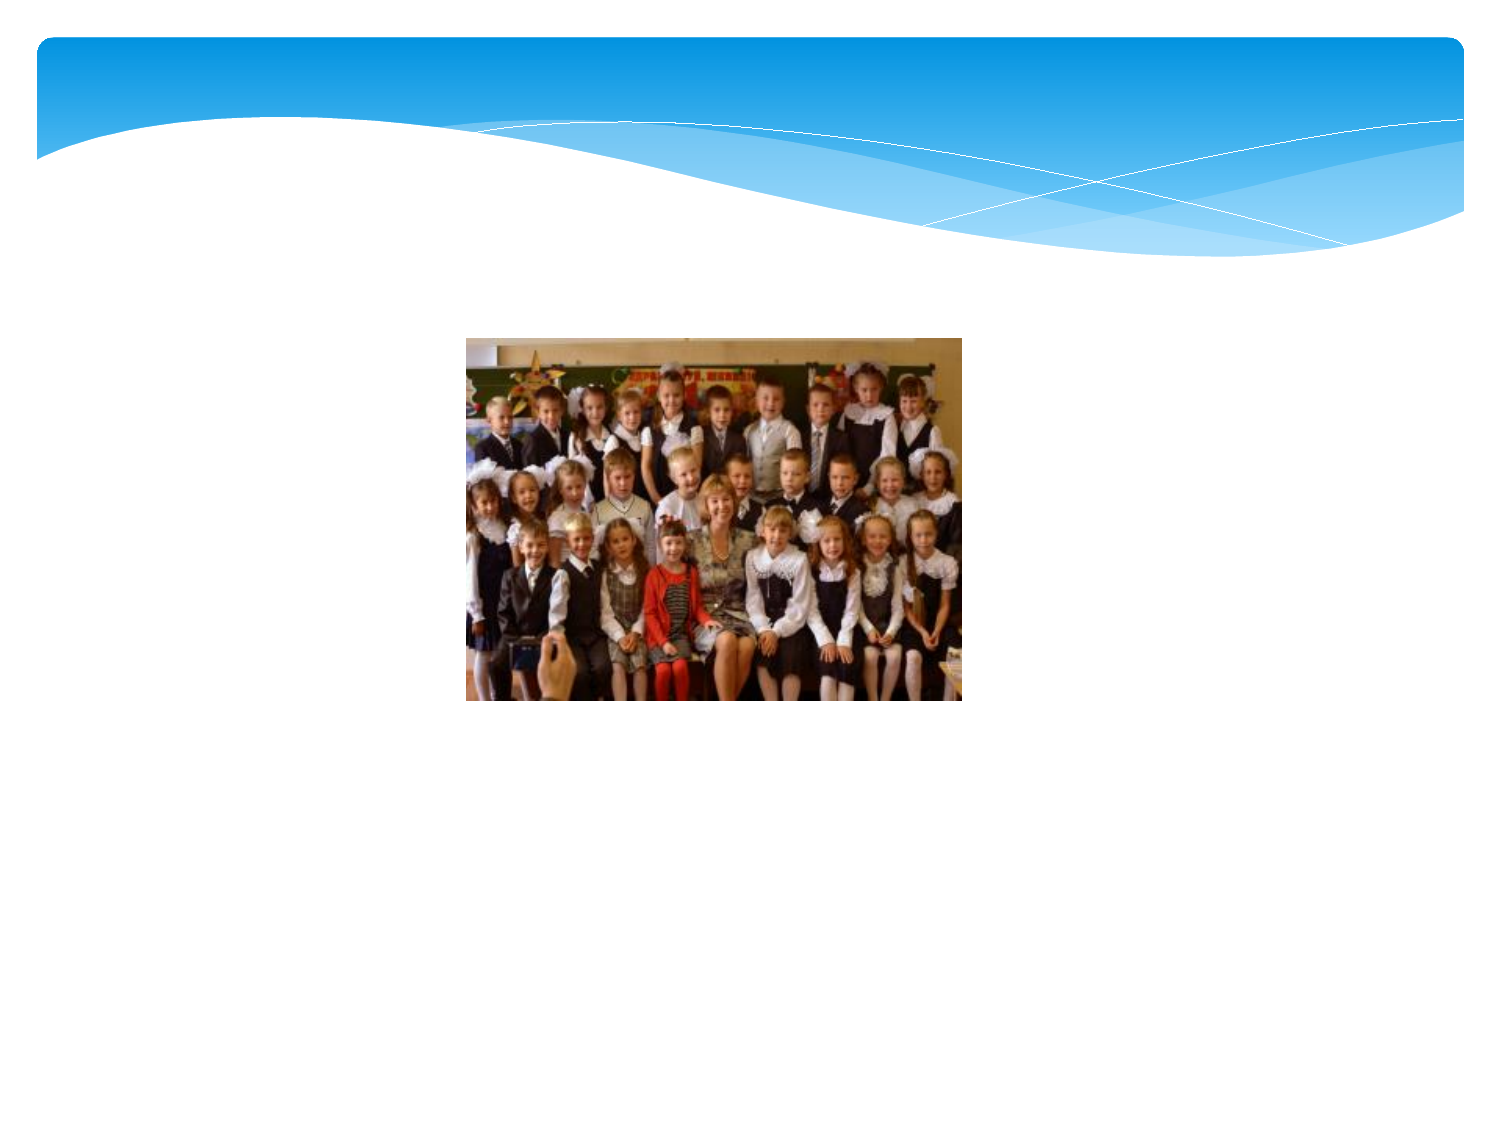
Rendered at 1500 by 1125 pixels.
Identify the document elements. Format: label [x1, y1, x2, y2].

picture [466, 337, 962, 701]
